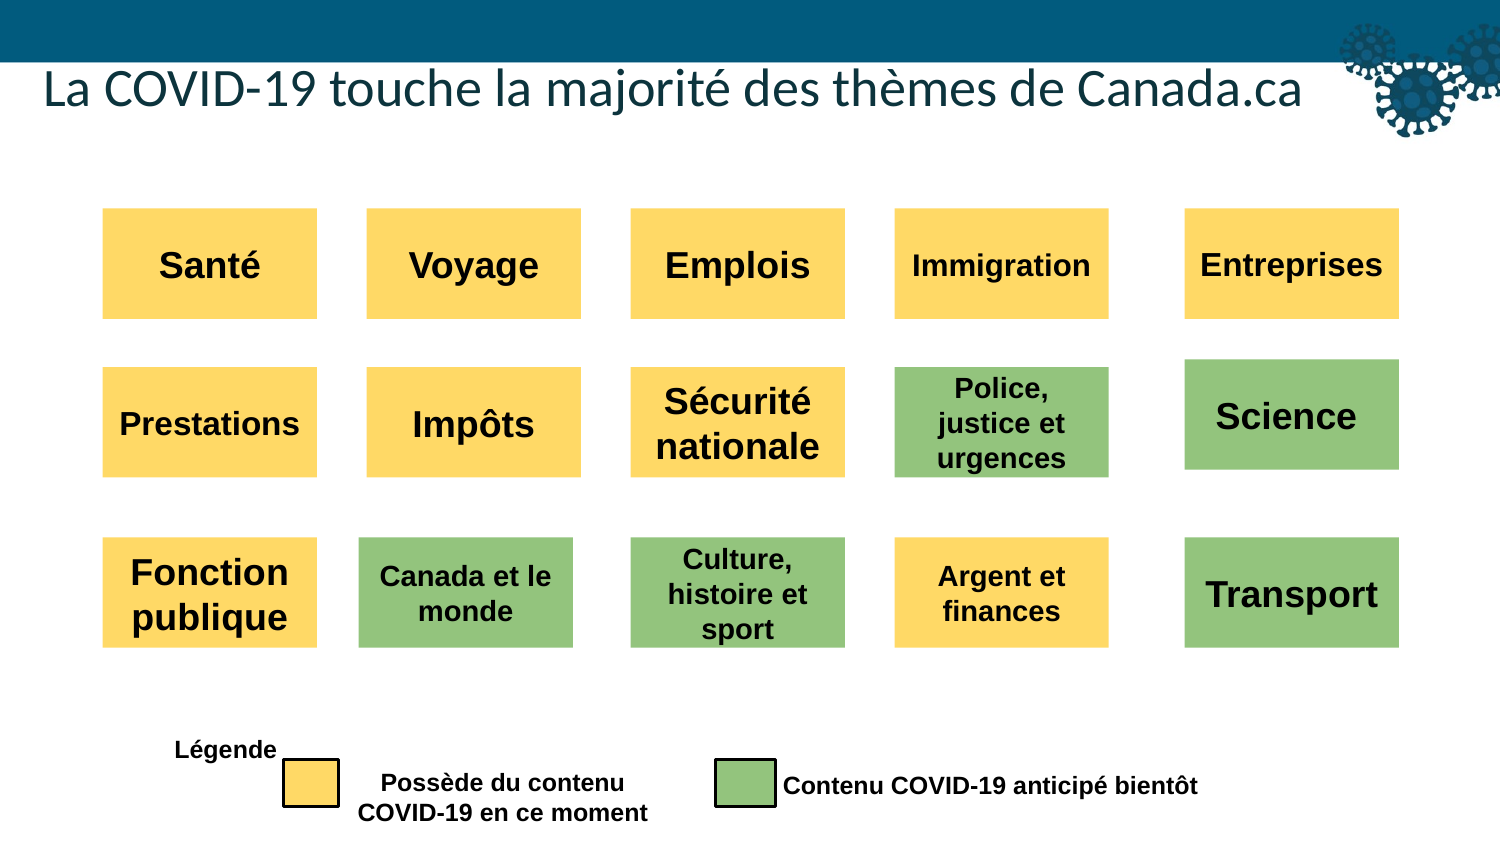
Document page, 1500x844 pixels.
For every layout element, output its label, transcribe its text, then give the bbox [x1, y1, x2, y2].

text_box Immigration [894, 208, 1109, 319]
text_box Possède du contenu COVID-19 en ce moment [331, 751, 675, 829]
text_box Légende [102, 718, 350, 766]
text_box Science [1184, 359, 1399, 470]
text_box Prestations [102, 367, 317, 478]
picture [0, 34, 1500, 844]
text_box Transport [1184, 537, 1399, 648]
text_box [283, 766, 331, 807]
text_box Argent et finances [894, 537, 1109, 648]
list La COVID-19 touche la majorité des thèmes de Canada.ca [0, 29, 1328, 128]
text_box Emplois [630, 208, 845, 319]
text_box [715, 759, 767, 807]
text_box Police, justice et urgences [894, 367, 1109, 478]
text_box Entreprises [1184, 208, 1399, 319]
picture [1450, 47, 1459, 53]
text_box Voyage [366, 208, 581, 319]
text_box Santé [102, 208, 317, 319]
text_box Contenu COVID-19 anticipé bientôt [767, 754, 1299, 812]
text_box Sécurité nationale [630, 367, 845, 478]
text_box Fonction publique [102, 537, 317, 648]
text_box Canada et le monde [358, 537, 573, 648]
text_box Impôts [366, 367, 581, 478]
text_box Culture, histoire et sport [630, 537, 845, 648]
